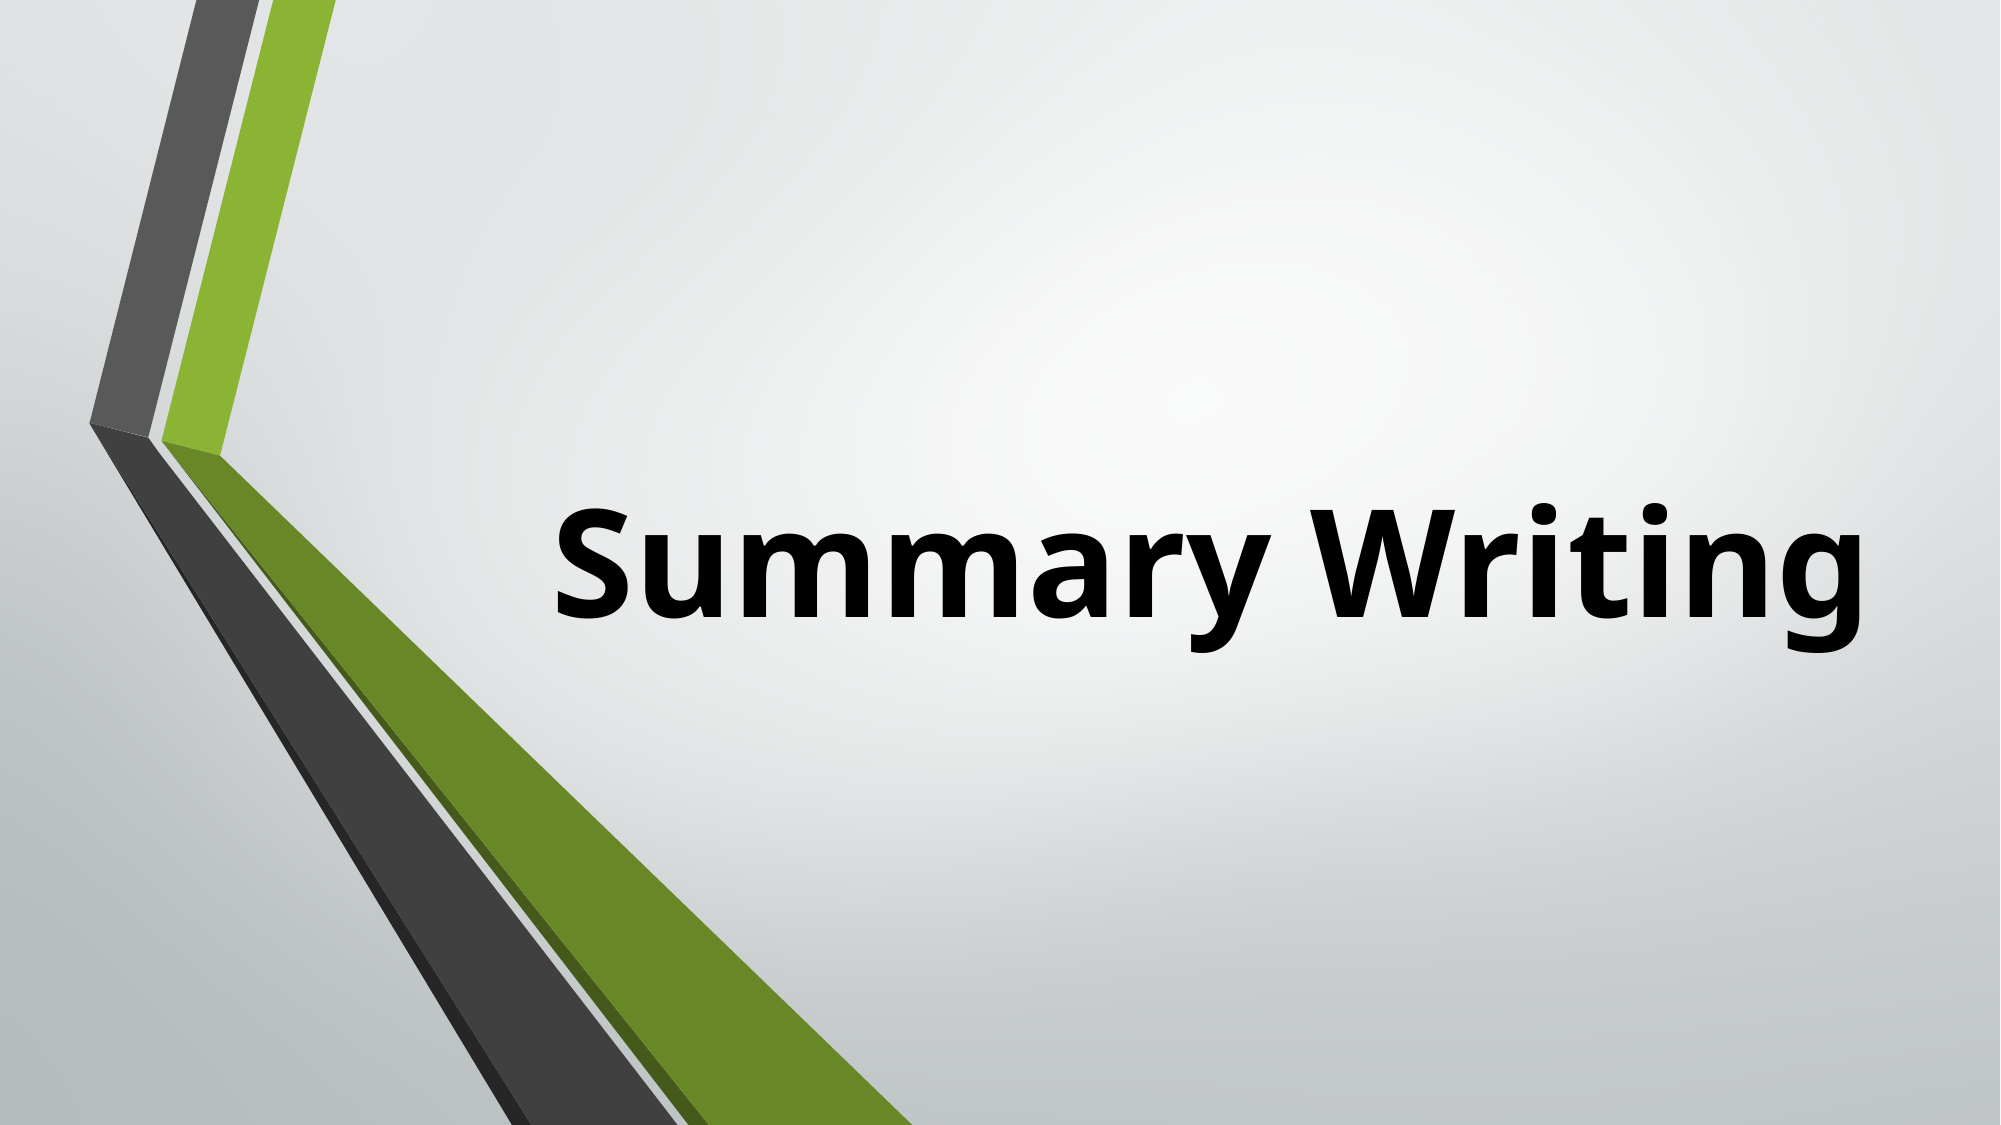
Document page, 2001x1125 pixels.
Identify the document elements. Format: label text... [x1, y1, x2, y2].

title Summary Writing [480, 226, 1887, 656]
